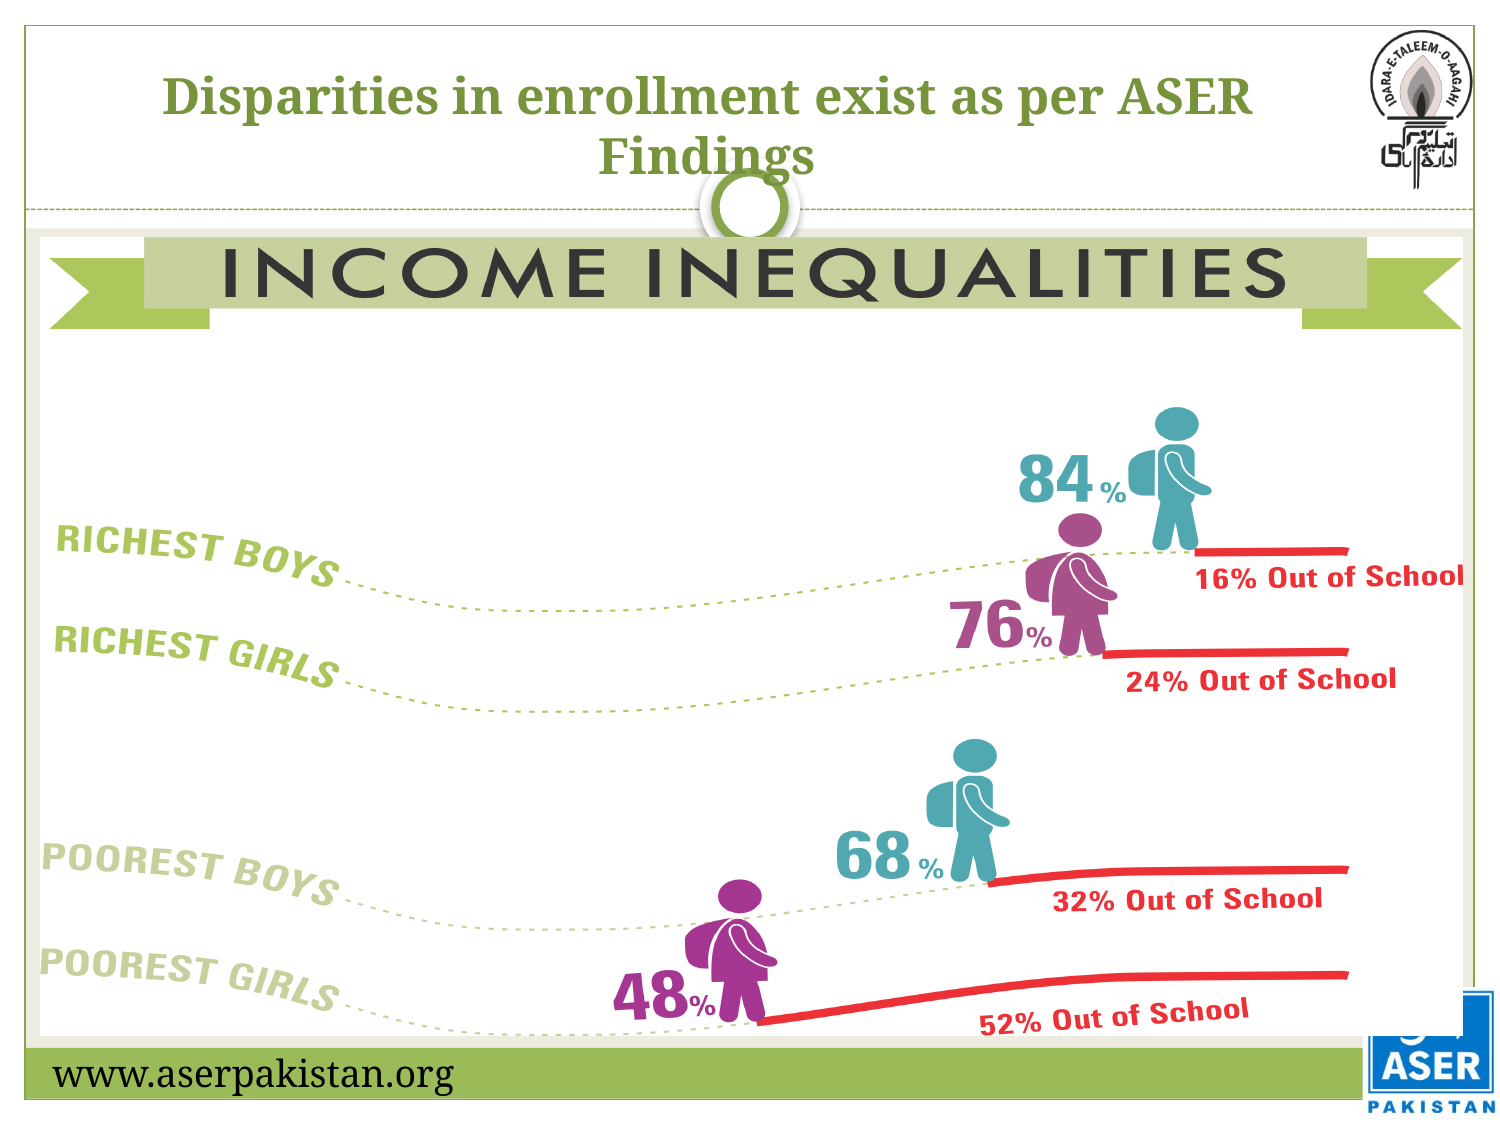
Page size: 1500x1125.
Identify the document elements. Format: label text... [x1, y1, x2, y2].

picture [1357, 24, 1485, 196]
text_box Disparities in enrollment exist as per ASER Findings [40, 56, 1375, 192]
picture [40, 237, 1500, 1119]
